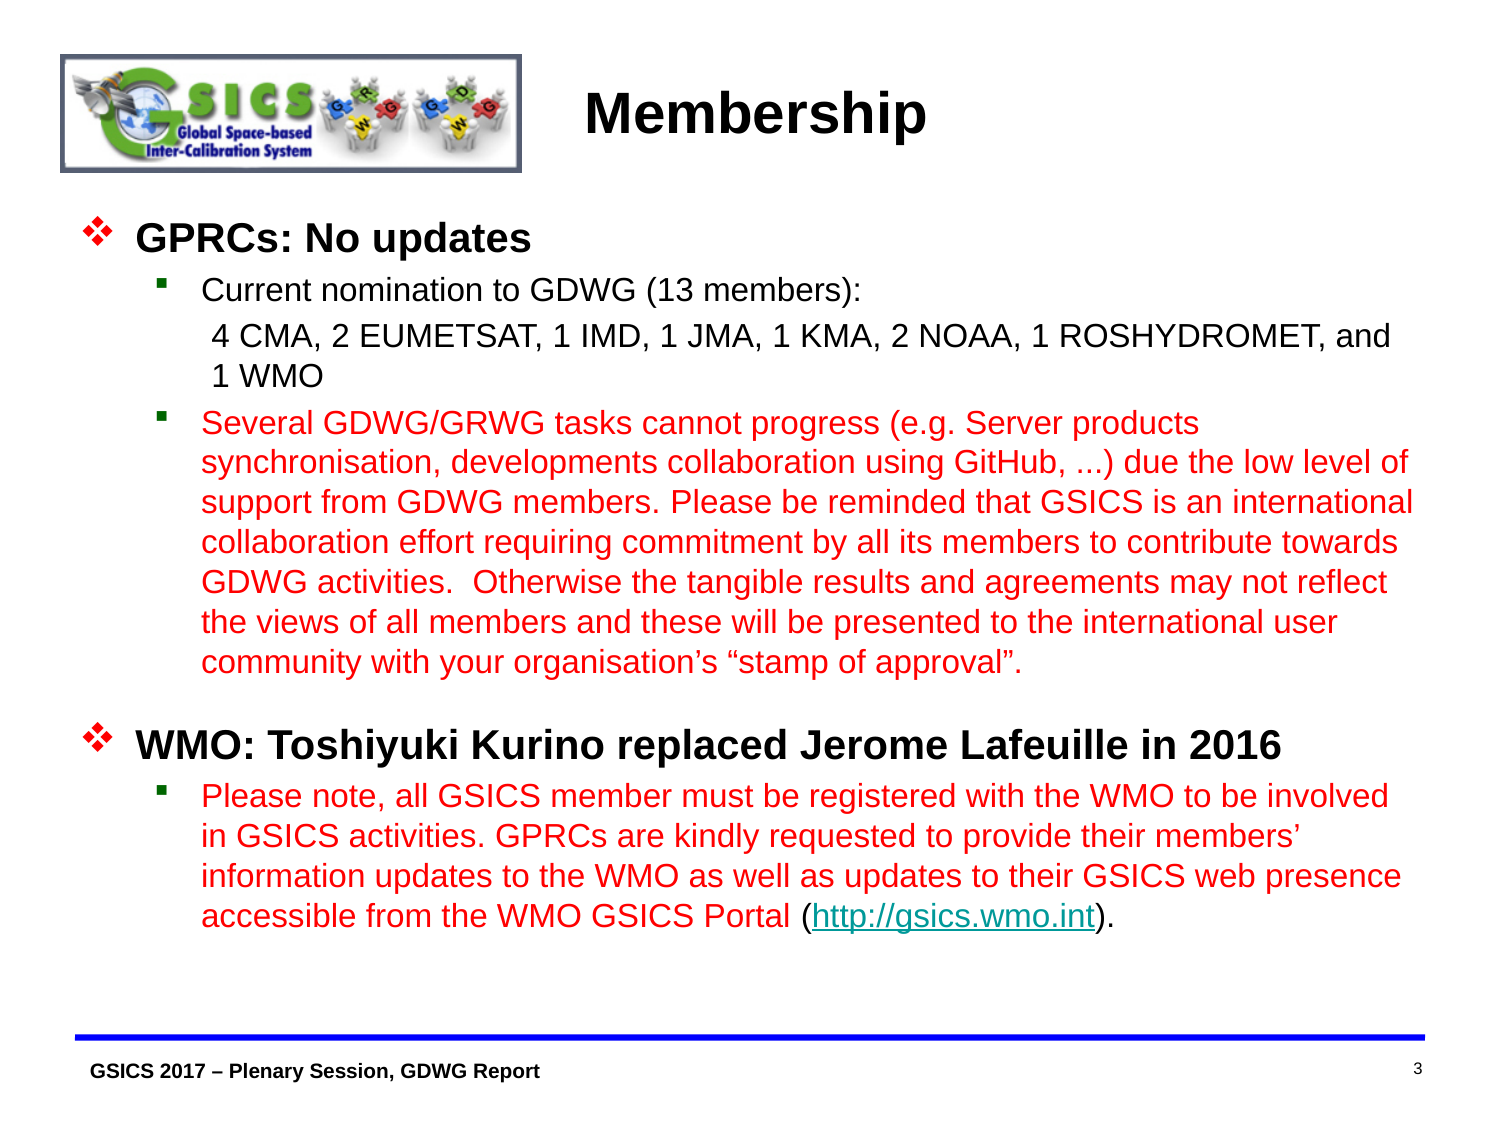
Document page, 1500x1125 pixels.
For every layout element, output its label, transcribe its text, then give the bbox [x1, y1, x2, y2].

picture [60, 54, 522, 173]
text_box Membership [521, 68, 1466, 186]
slide_number 3 [1087, 1049, 1438, 1104]
text_box GPRCs: No updates Current nomination to GDWG (13 members): 4 CMA, 2 EUMETSAT, 1 IMD, 1 JMA, 1 KMA, 2 NOAA, 1 ROSHYDROMET, and 1 WMO Several GDWG/GRWG tasks cannot progress (e.g. Server products synchronisation, developments collaboration using GitHub, ...) due the low level of support from GDWG members. Please be reminded that GSICS is an international collaboration effort requiring commitment by all its members to contribute towards GDWG activities. Otherwise the tangible results and agreements may not reflect the views of all members and these will be presented to the international user community with your organisation’s “stamp of approval”. WMO: Toshiyuki Kurino replaced Jerome Lafeuille in 2016 Please note, all GSICS member must be registered with the WMO to be involved in GSICS activities. GPRCs are kindly requested to provide their members’ information updates to the WMO as well as updates to their GSICS web presence accessible from the WMO GSICS Portal (http://gsics.wmo.int). [64, 203, 1434, 1043]
